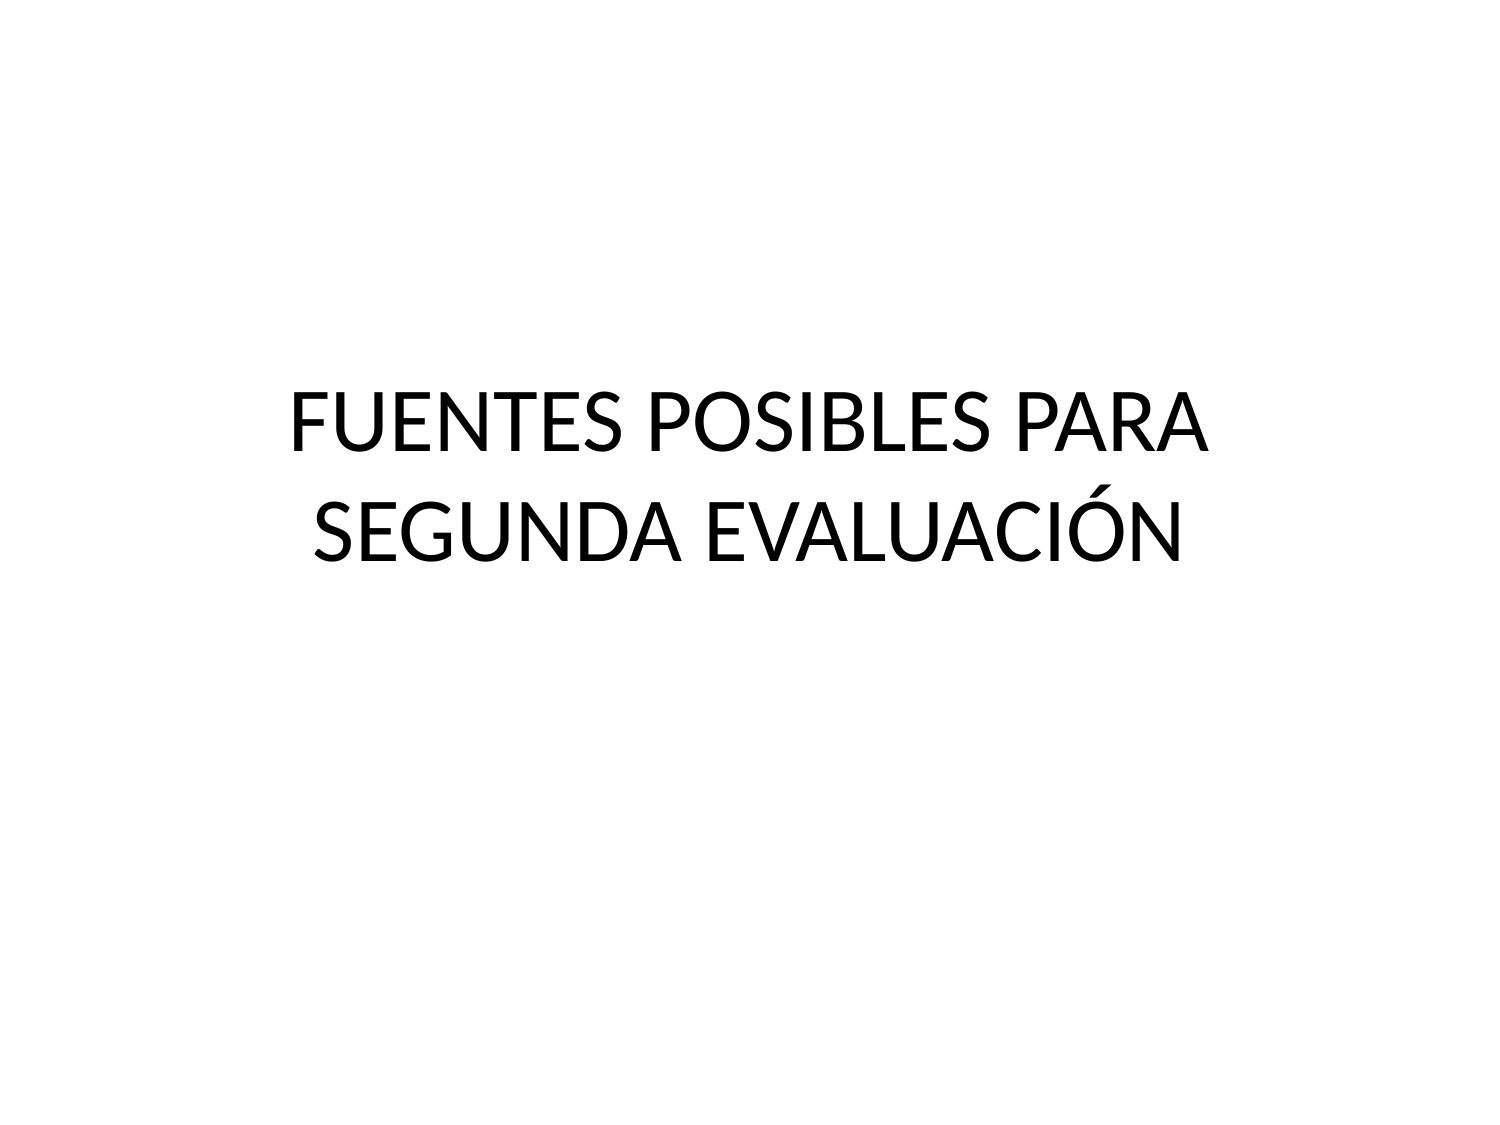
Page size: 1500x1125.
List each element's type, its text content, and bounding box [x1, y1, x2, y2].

title FUENTES POSIBLES PARA SEGUNDA EVALUACIÓN [112, 349, 1388, 591]
